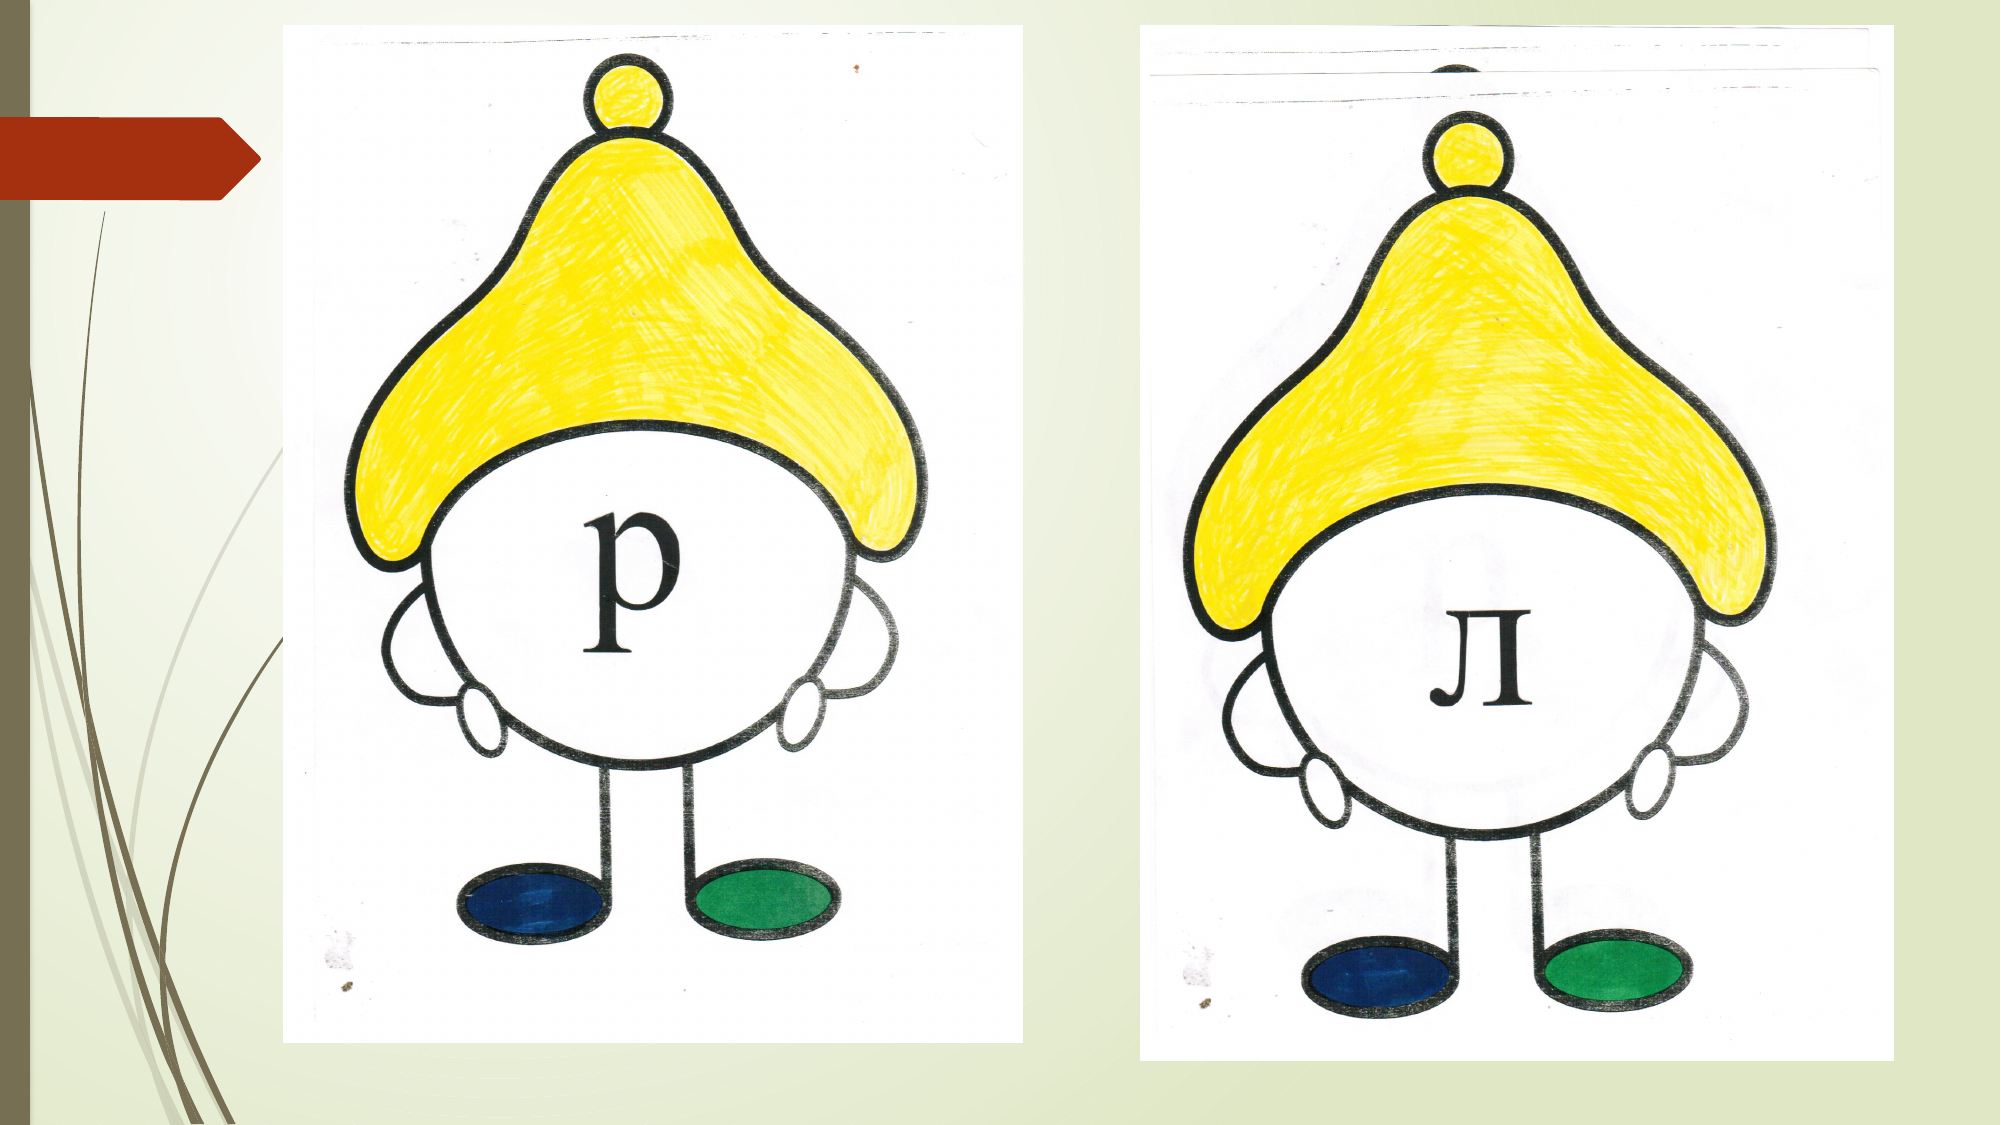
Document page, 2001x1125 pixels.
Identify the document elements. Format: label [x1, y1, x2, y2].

picture [282, 25, 1023, 1043]
picture [1140, 25, 1894, 1062]
